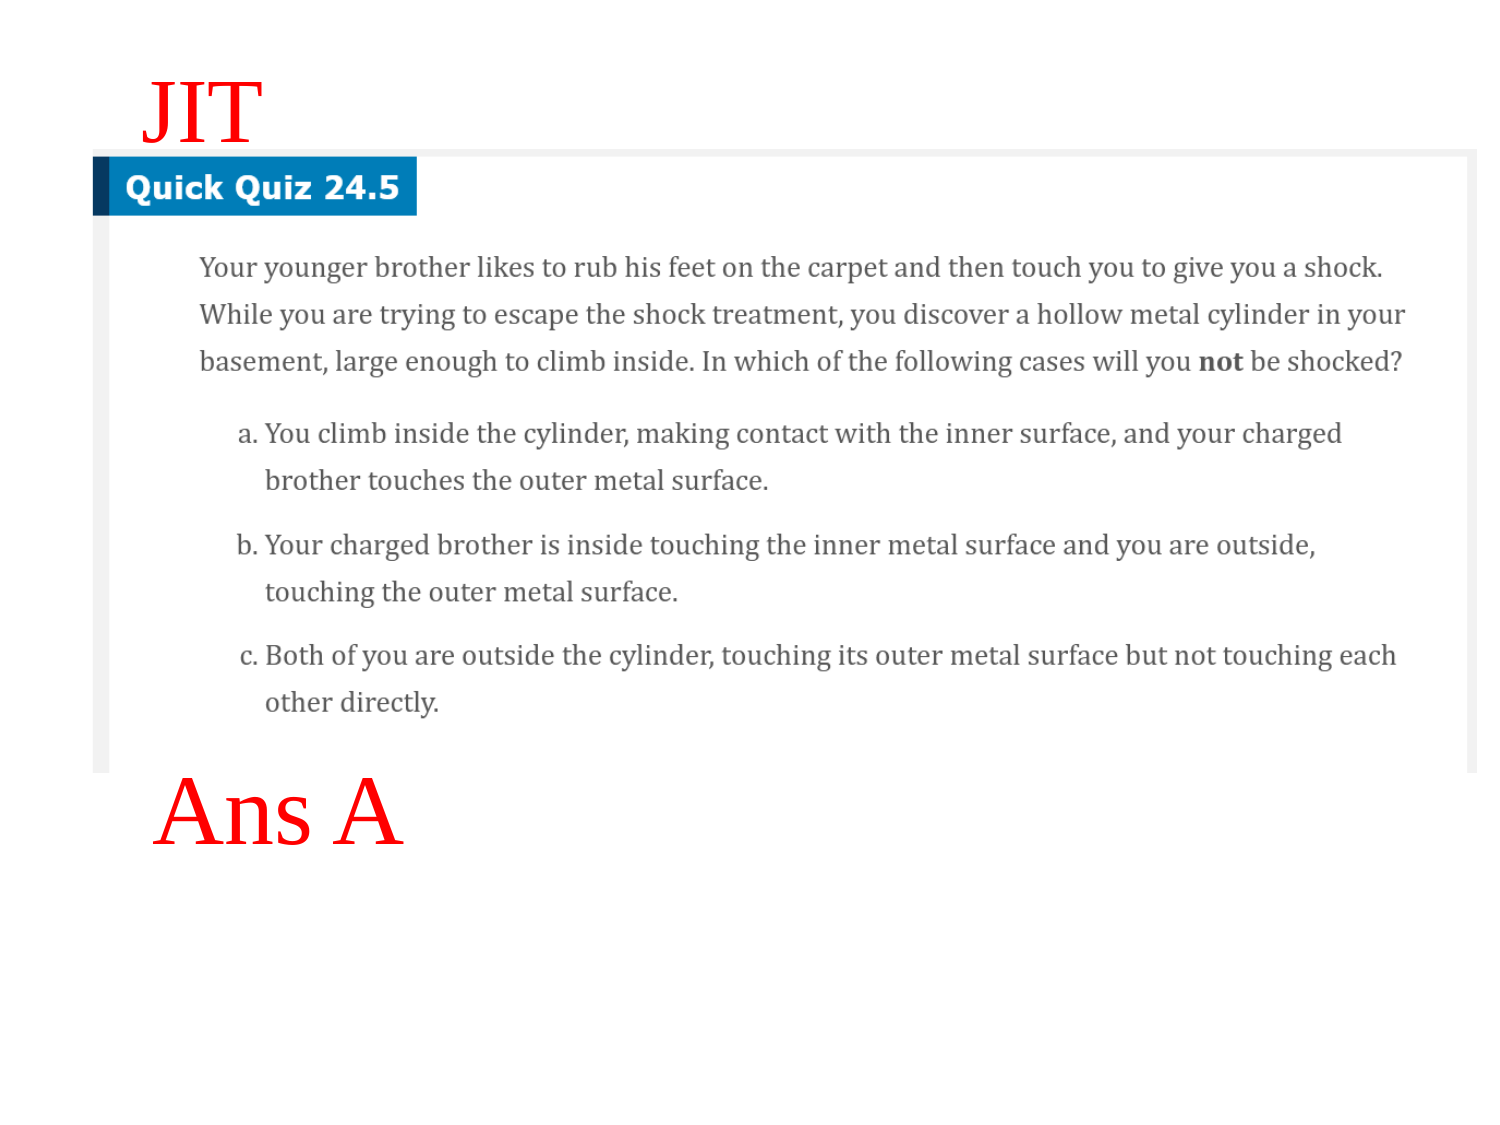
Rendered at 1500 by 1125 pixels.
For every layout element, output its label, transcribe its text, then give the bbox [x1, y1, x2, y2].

text_box Ans A [137, 782, 563, 873]
title JIT [83, 12, 322, 148]
picture [82, 149, 1477, 773]
